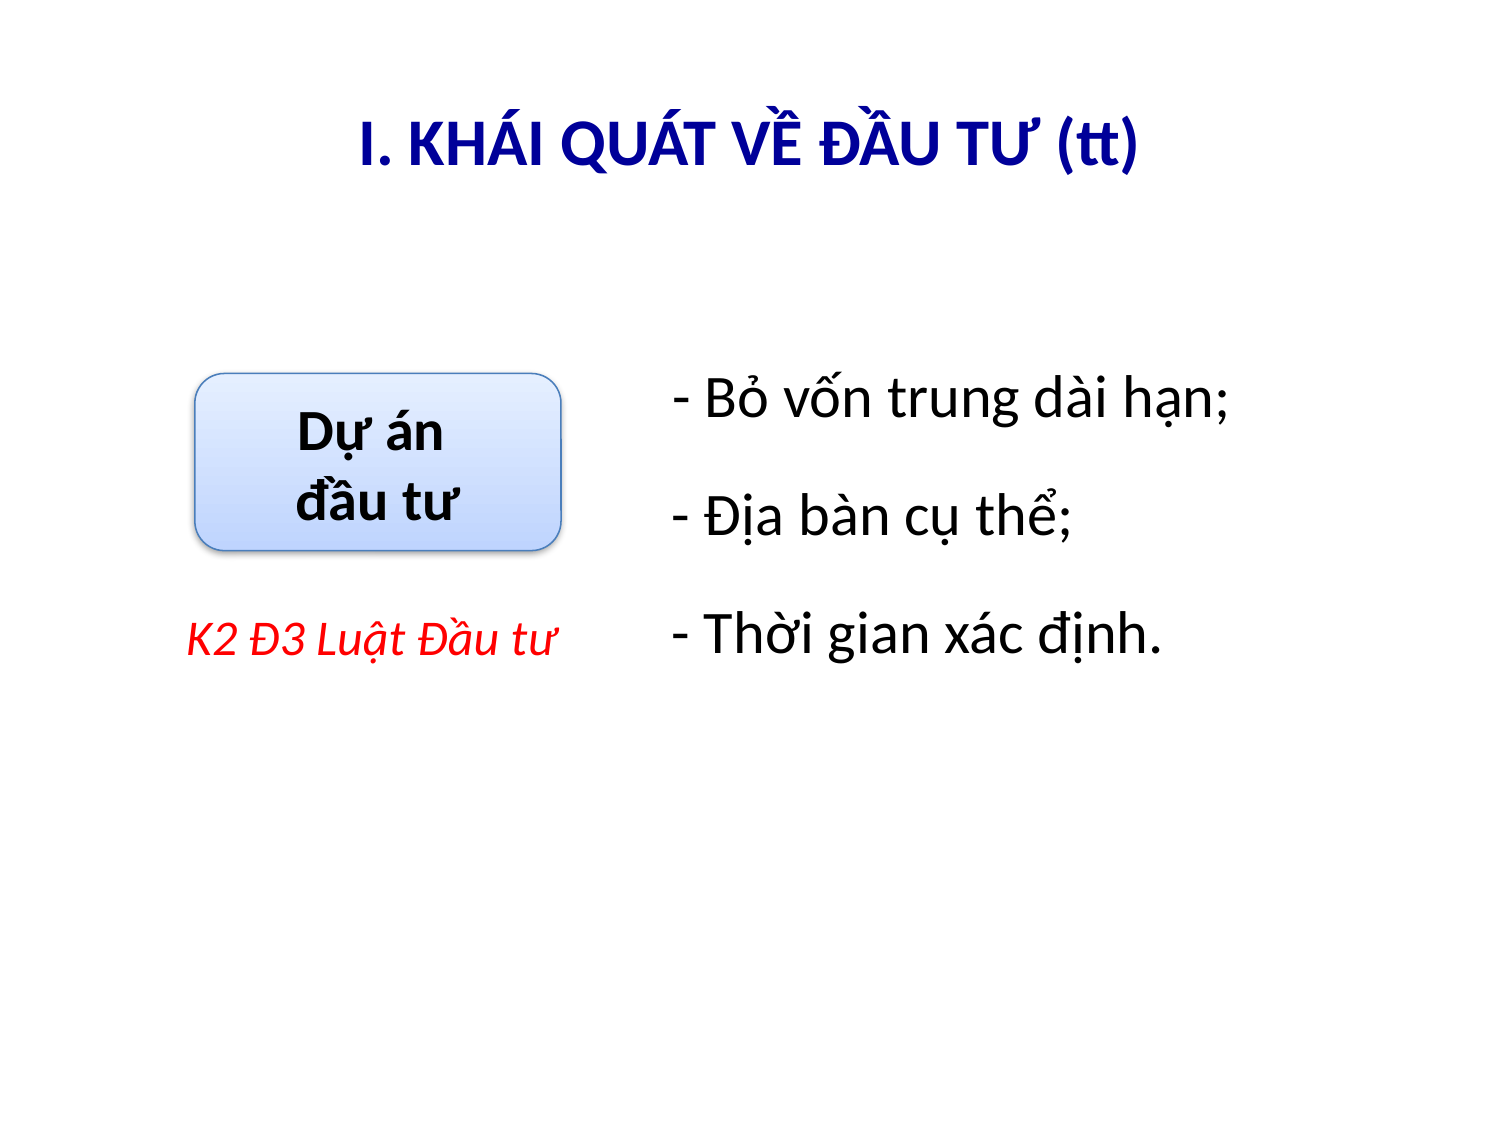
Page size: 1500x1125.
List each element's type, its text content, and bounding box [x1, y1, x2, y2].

text_box K2 Đ3 Luật Đầu tư [171, 597, 573, 673]
text_box - Địa bàn cụ thể; [657, 468, 1090, 556]
text_box - Bỏ vốn trung dài hạn; [657, 349, 1247, 438]
title I. KHÁI QUÁT VỀ ĐẦU TƯ (tt) [75, 45, 1425, 233]
text_box - Thời gian xác định. [657, 586, 1180, 674]
text_box Dự án đầu tư [194, 372, 562, 552]
